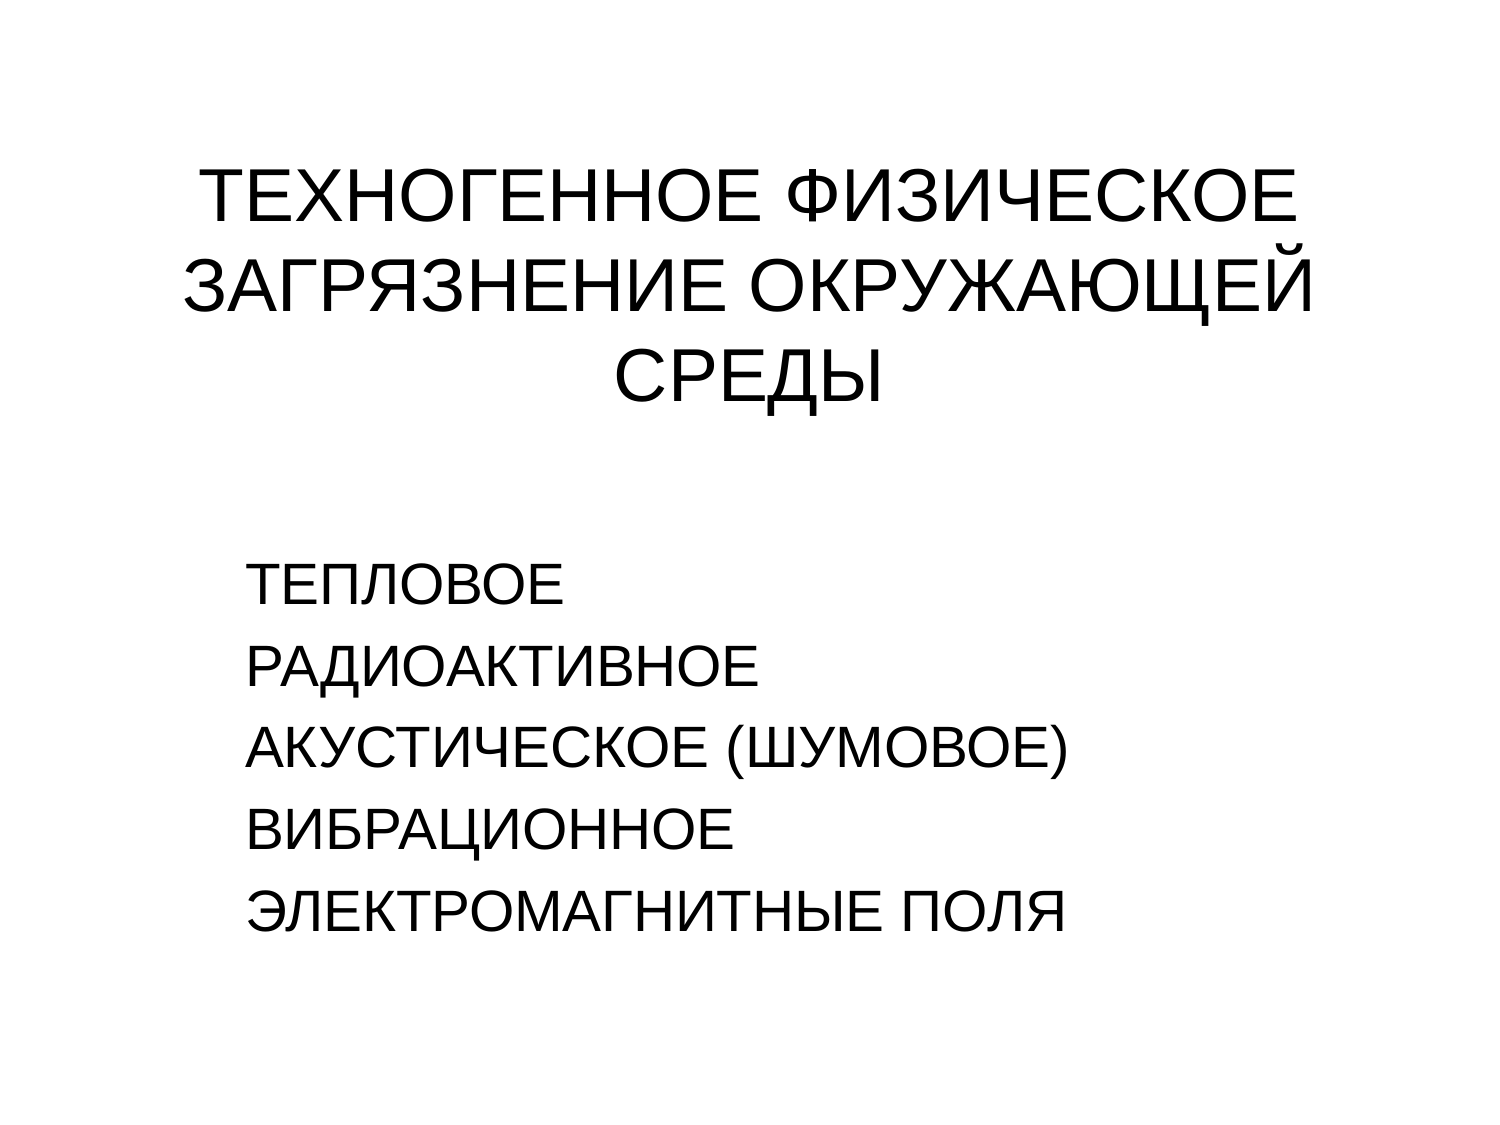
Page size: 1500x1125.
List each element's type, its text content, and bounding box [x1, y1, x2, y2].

title ТЕХНОГЕННОЕ ФИЗИЧЕСКОЕ ЗАГРЯЗНЕНИЕ ОКРУЖАЮЩЕЙ СРЕДЫ [112, 160, 1388, 402]
subtitle ТЕПЛОВОЕ РАДИОАКТИВНОЕ АКУСТИЧЕСКОЕ (ШУМОВОЕ) ВИБРАЦИОННОЕ ЭЛЕКТРОМАГНИТНЫЕ ПОЛЯ [230, 538, 1324, 1024]
